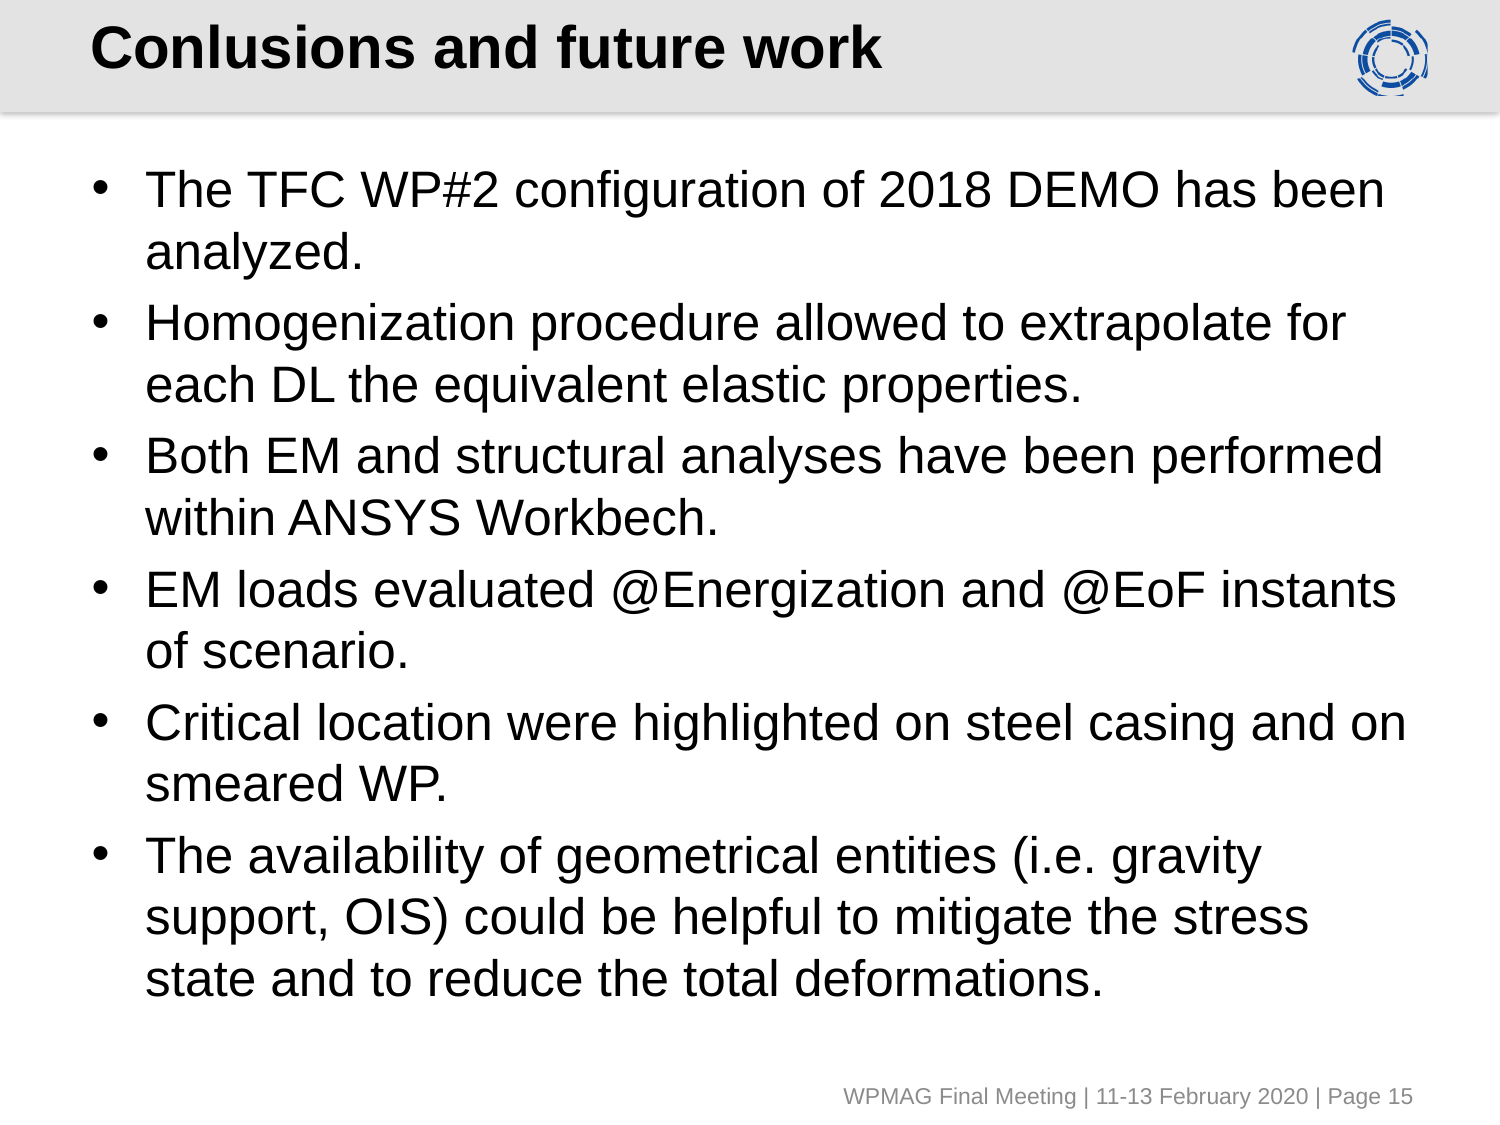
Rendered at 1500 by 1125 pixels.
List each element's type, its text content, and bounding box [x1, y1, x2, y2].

list The TFC WP#2 configuration of 2018 DEMO has been analyzed. Homogenization procedure allowed to extrapolate for each DL the equivalent elastic properties. Both EM and structural analyses have been performed within ANSYS Workbech. EM loads evaluated @Energization and @EoF instants of scenario. Critical location were highlighted on steel casing and on smeared WP. The availability of geometrical entities (i.e. gravity support, OIS) could be helpful to mitigate the stress state and to reduce the total deformations. [76, 149, 1427, 1028]
title Conlusions and future work [75, 12, 1313, 88]
footer WPMAG Final Meeting | 11-13 February 2020 | Page 15 [76, 1073, 1429, 1118]
